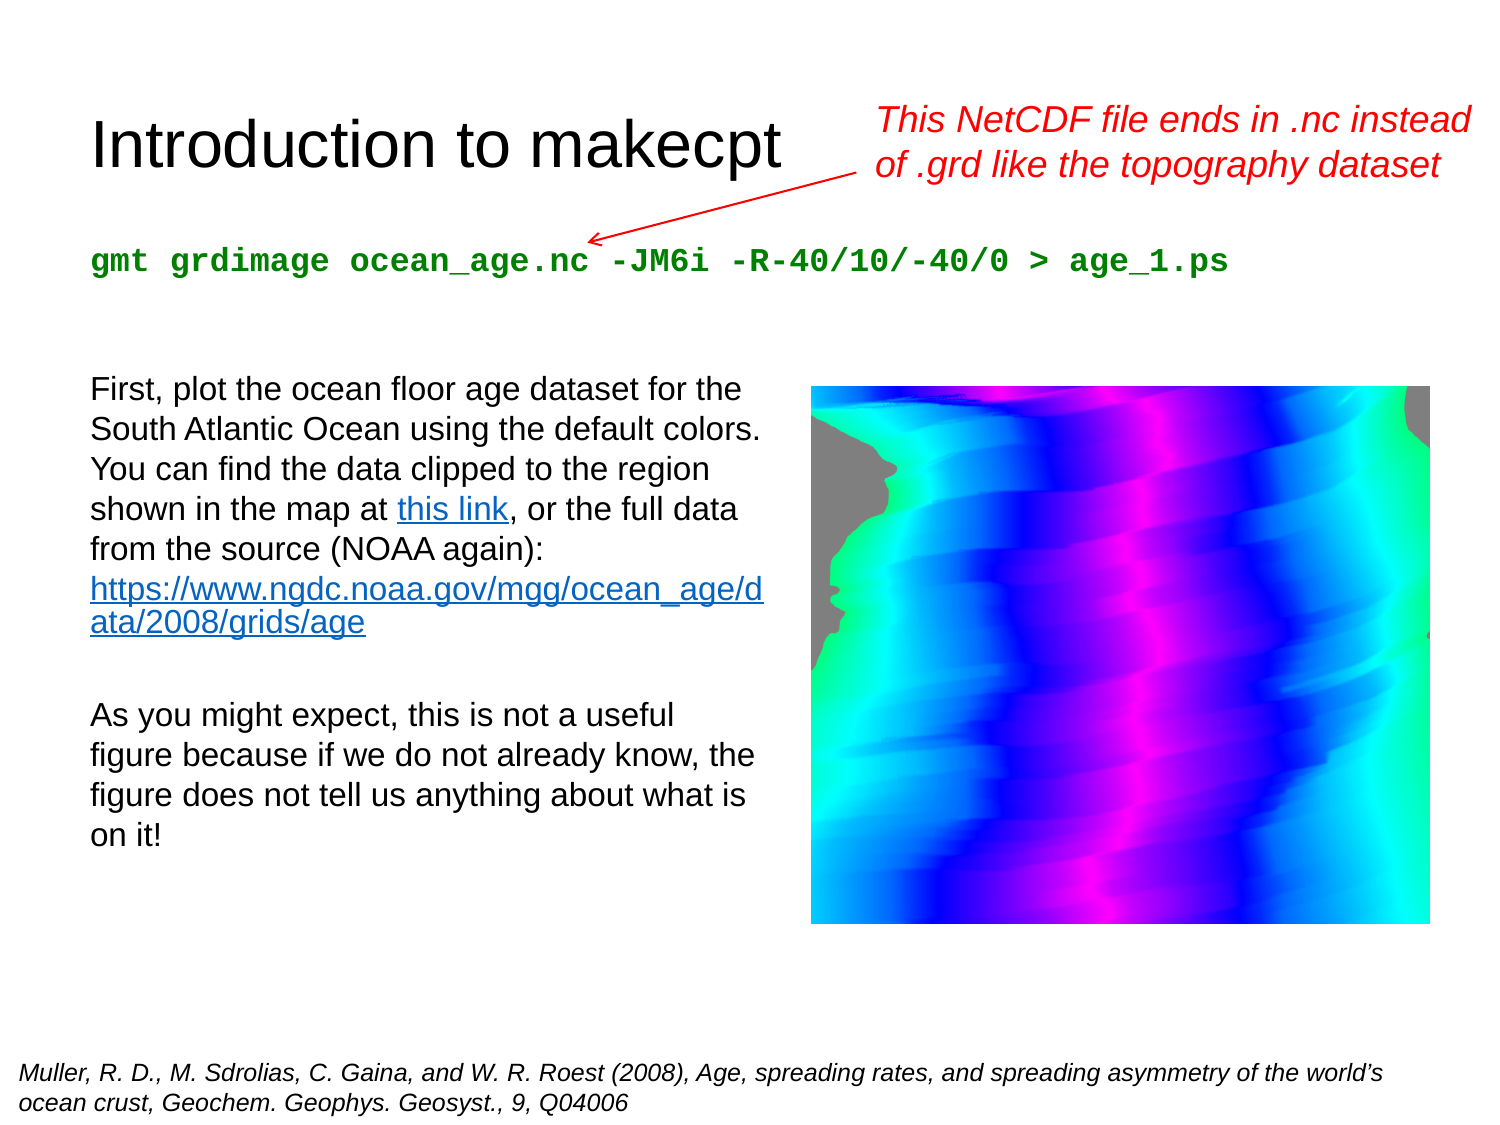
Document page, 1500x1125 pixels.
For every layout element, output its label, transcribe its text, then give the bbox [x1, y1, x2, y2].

list gmt grdimage ocean_age.nc -JM6i -R-40/10/-40/0 > age_1.ps [75, 235, 1360, 341]
picture [1330, 386, 1430, 924]
picture [827, 386, 1361, 924]
text_box Muller, R. D., M. Sdrolias, C. Gaina, and W. R. Roest (2008), Age, spreading rates, and spreading asymmetry of the world’s ocean crust, Geochem. Geophys. Geosyst., 9, Q04006 [3, 1049, 1402, 1124]
picture [811, 405, 953, 871]
text_box First, plot the ocean floor age dataset for the South Atlantic Ocean using the default colors. You can find the data clipped to the region shown in the map at this link, or the full data from the source (NOAA again): https://www.ngdc.noaa.gov/mgg/ocean_age/data/2008/grids/age As you might expect, this is not a useful figure because if we do not already know, the figure does not tell us anything about what is on it! [75, 359, 780, 1049]
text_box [587, 172, 857, 243]
text_box This NetCDF file ends in .nc instead of .grd like the topography dataset [860, 87, 1487, 192]
title Introduction to makecpt [75, 43, 947, 190]
